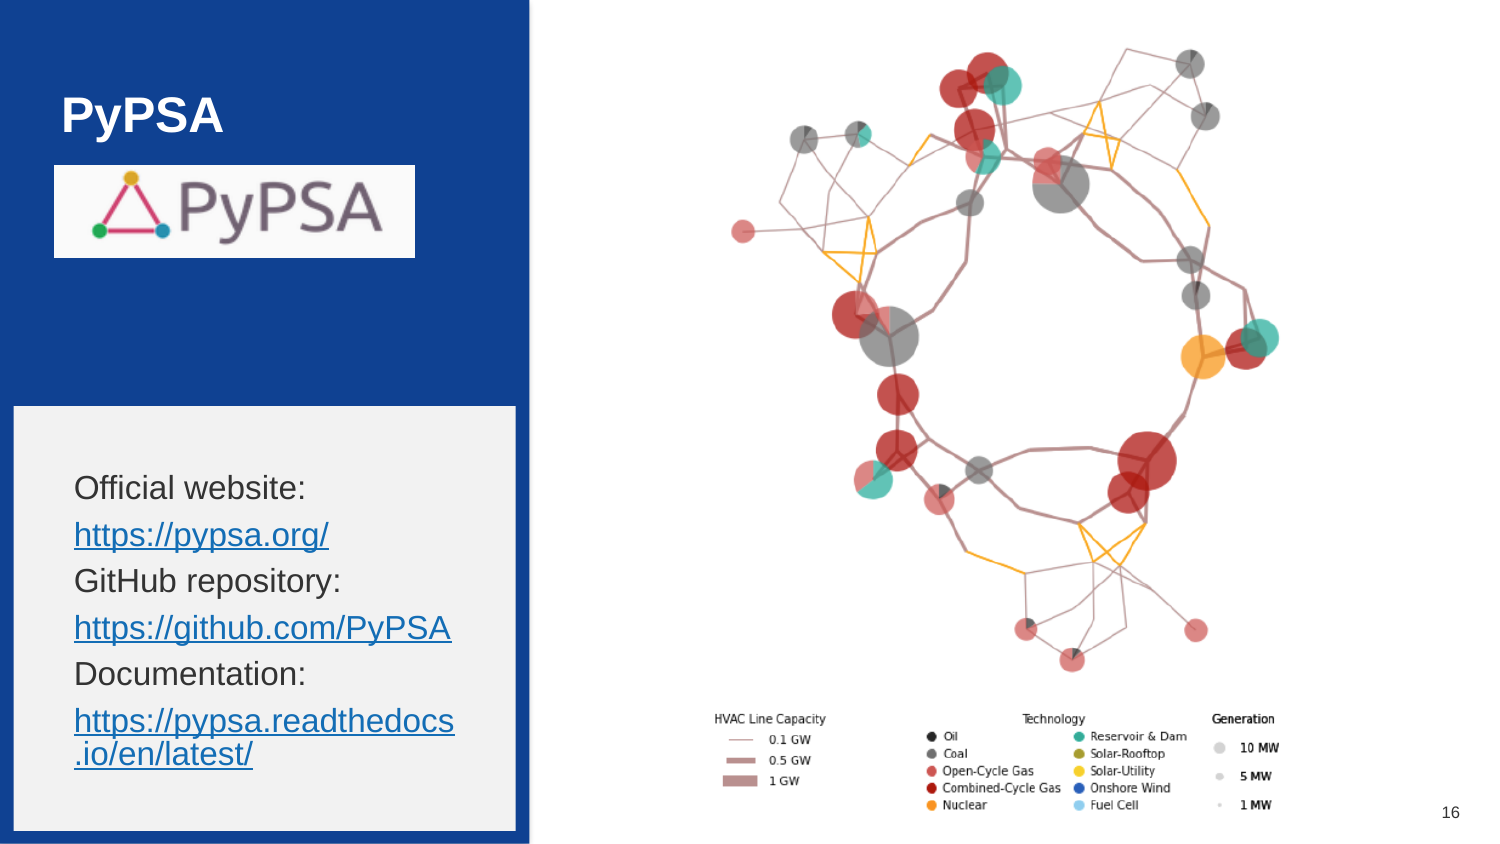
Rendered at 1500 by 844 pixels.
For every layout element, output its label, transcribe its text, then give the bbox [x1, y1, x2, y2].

text_box [1000, 741, 1428, 837]
picture [54, 165, 416, 258]
list PyPSA [61, 82, 477, 263]
picture [697, 21, 1309, 823]
list Official website: https://pypsa.org/ GitHub repository: https://github.com/PyPSA Documentation: https://pypsa.readthedocs.io/en/latest/ [13, 406, 516, 831]
